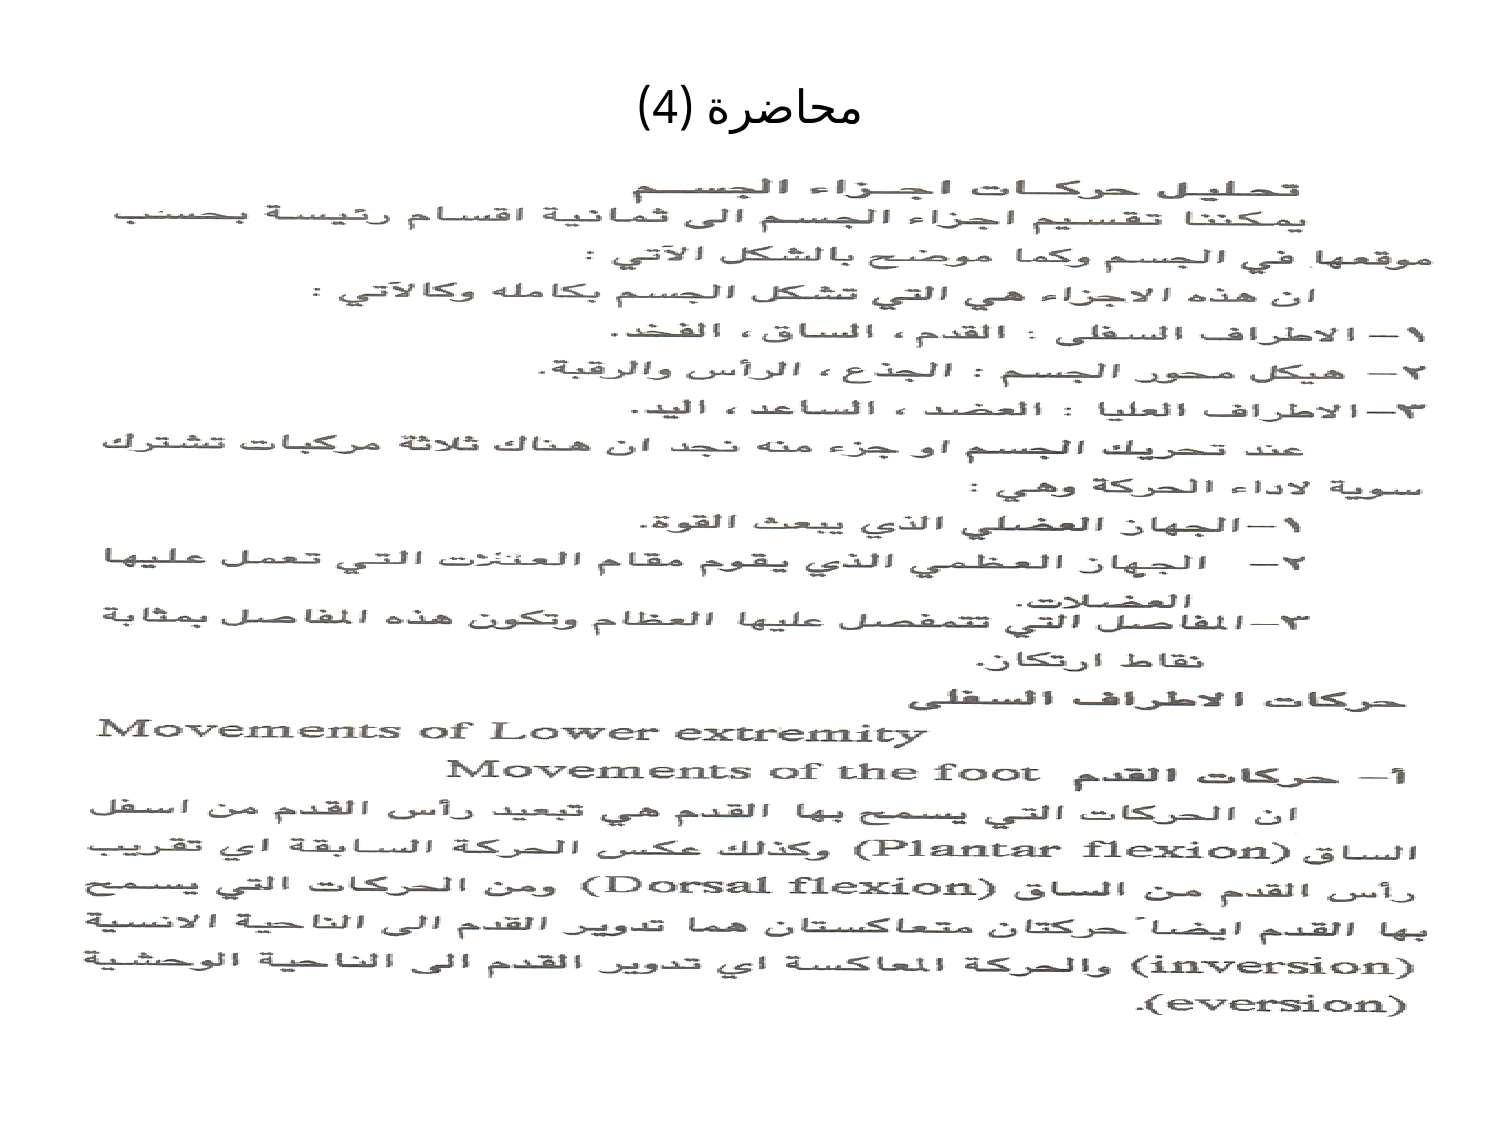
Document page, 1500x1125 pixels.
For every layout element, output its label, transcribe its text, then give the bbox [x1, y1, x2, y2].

title محاضرة (4) [112, 70, 1388, 141]
picture [46, 163, 1466, 1020]
